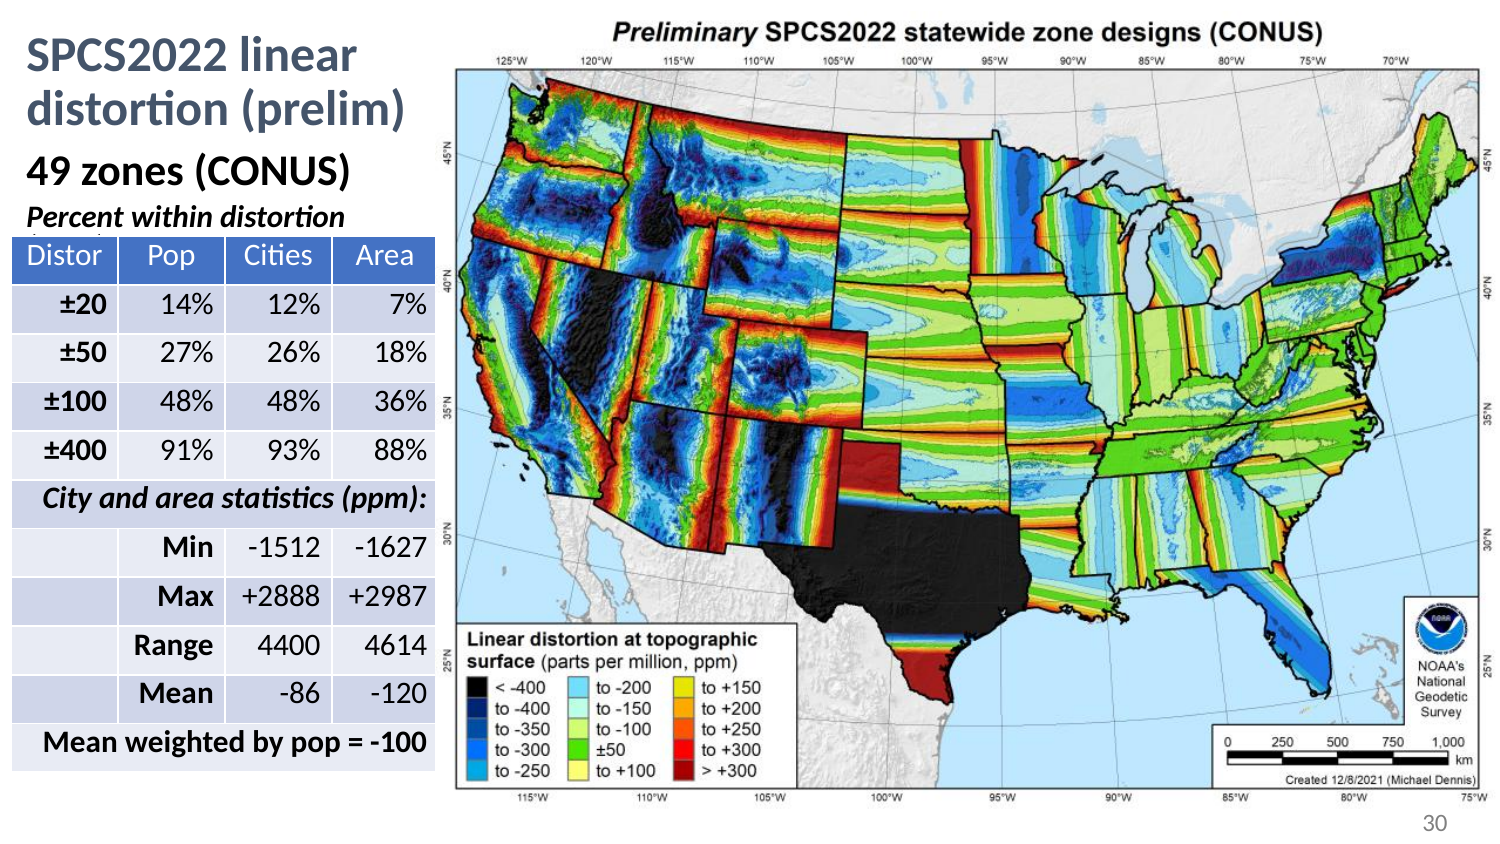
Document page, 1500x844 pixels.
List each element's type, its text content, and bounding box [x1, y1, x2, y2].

table_header Cities [226, 237, 331, 284]
table_cell 18% [333, 335, 434, 382]
text_box 30 [1125, 810, 1463, 844]
table_cell 4614 [333, 627, 434, 674]
table_cell Range [119, 627, 224, 674]
table_cell ±100 [12, 383, 117, 430]
list 49 zones (CONUS) Percent within distortion (ppm): [11, 146, 434, 235]
table_cell 36% [333, 383, 434, 430]
table_cell 12% [226, 286, 331, 333]
table_cell -1512 [226, 529, 331, 576]
table_header Distor [12, 237, 117, 284]
table_cell 48% [226, 383, 331, 430]
table_cell [12, 529, 117, 576]
title SPCS2022 linear distortion (prelim) [11, 22, 434, 146]
table_cell [12, 676, 117, 723]
table_cell [12, 627, 117, 674]
table_cell -1627 [333, 529, 434, 576]
table_cell -120 [333, 676, 434, 723]
picture [434, 11, 1500, 810]
table_cell Mean [119, 676, 224, 723]
table_cell +2888 [226, 578, 331, 625]
table_cell Max [119, 578, 224, 625]
table_cell [12, 578, 117, 625]
table_cell 48% [119, 383, 224, 430]
table_cell -86 [226, 676, 331, 723]
table_cell 88% [333, 432, 434, 479]
table_header Area [333, 237, 434, 284]
table_cell 26% [226, 335, 331, 382]
table_cell +2987 [333, 578, 434, 625]
table_cell 7% [333, 286, 434, 333]
table_cell ±20 [12, 286, 117, 333]
table_cell 93% [226, 432, 331, 479]
table_header Pop [119, 237, 224, 284]
table_cell Min [119, 529, 224, 576]
table_cell 14% [119, 286, 224, 333]
table_cell ±400 [12, 432, 117, 479]
table_cell Mean weighted by pop = -100 [12, 724, 434, 771]
table_cell City and area statistics (ppm): [12, 481, 434, 528]
table_cell 91% [119, 432, 224, 479]
table_cell 4400 [226, 627, 331, 674]
table_cell 27% [119, 335, 224, 382]
table_cell ±50 [12, 335, 117, 382]
